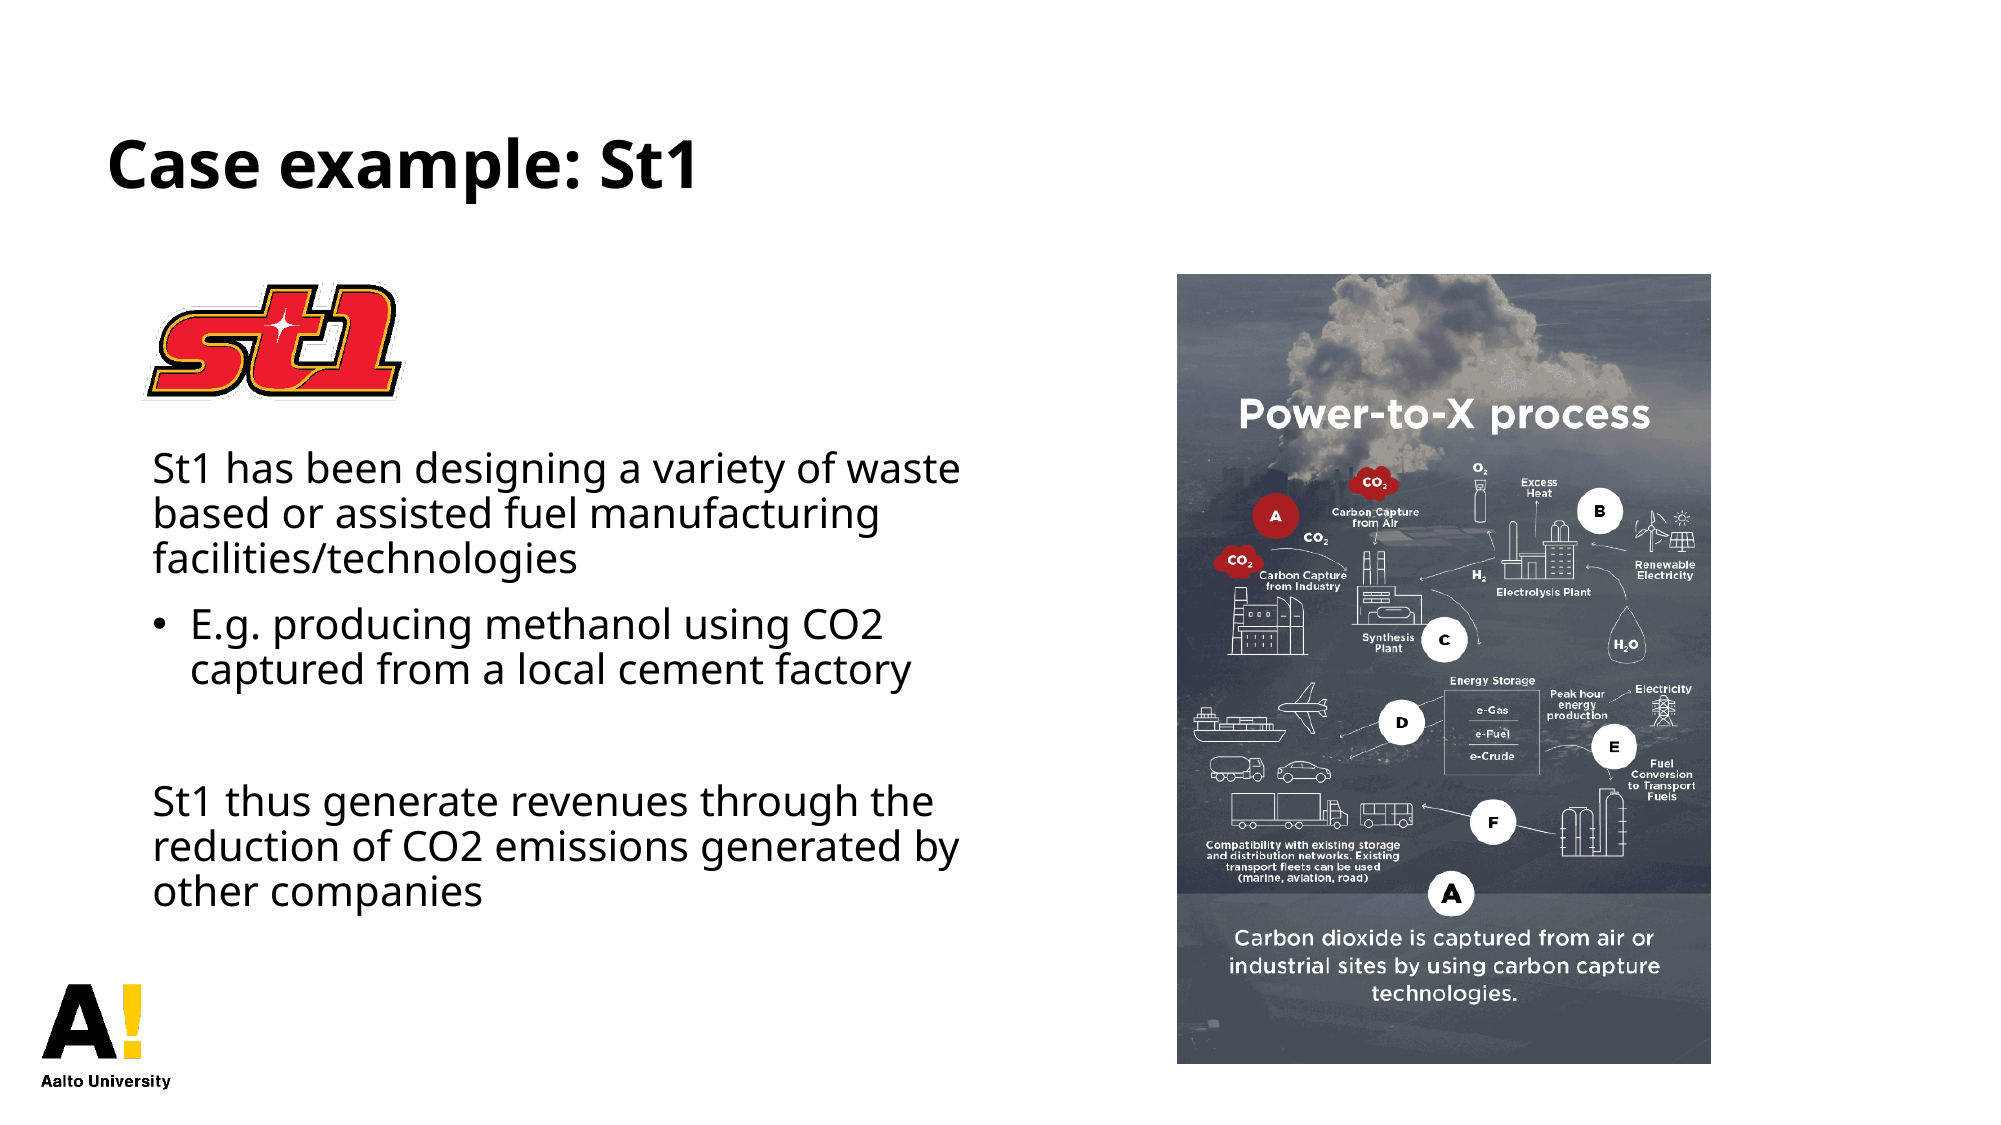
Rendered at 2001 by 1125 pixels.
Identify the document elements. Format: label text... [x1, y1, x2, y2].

picture [35, 978, 176, 1095]
picture [1177, 274, 1711, 1064]
title Case example: St1 [91, 105, 1931, 228]
picture [137, 274, 412, 407]
list St1 has been designing a variety of waste based or assisted fuel manufacturing facilities/technologies E.g. producing methanol using CO2 captured from a local cement factory St1 thus generate revenues through the reduction of CO2 emissions generated by other companies [137, 303, 1049, 1028]
